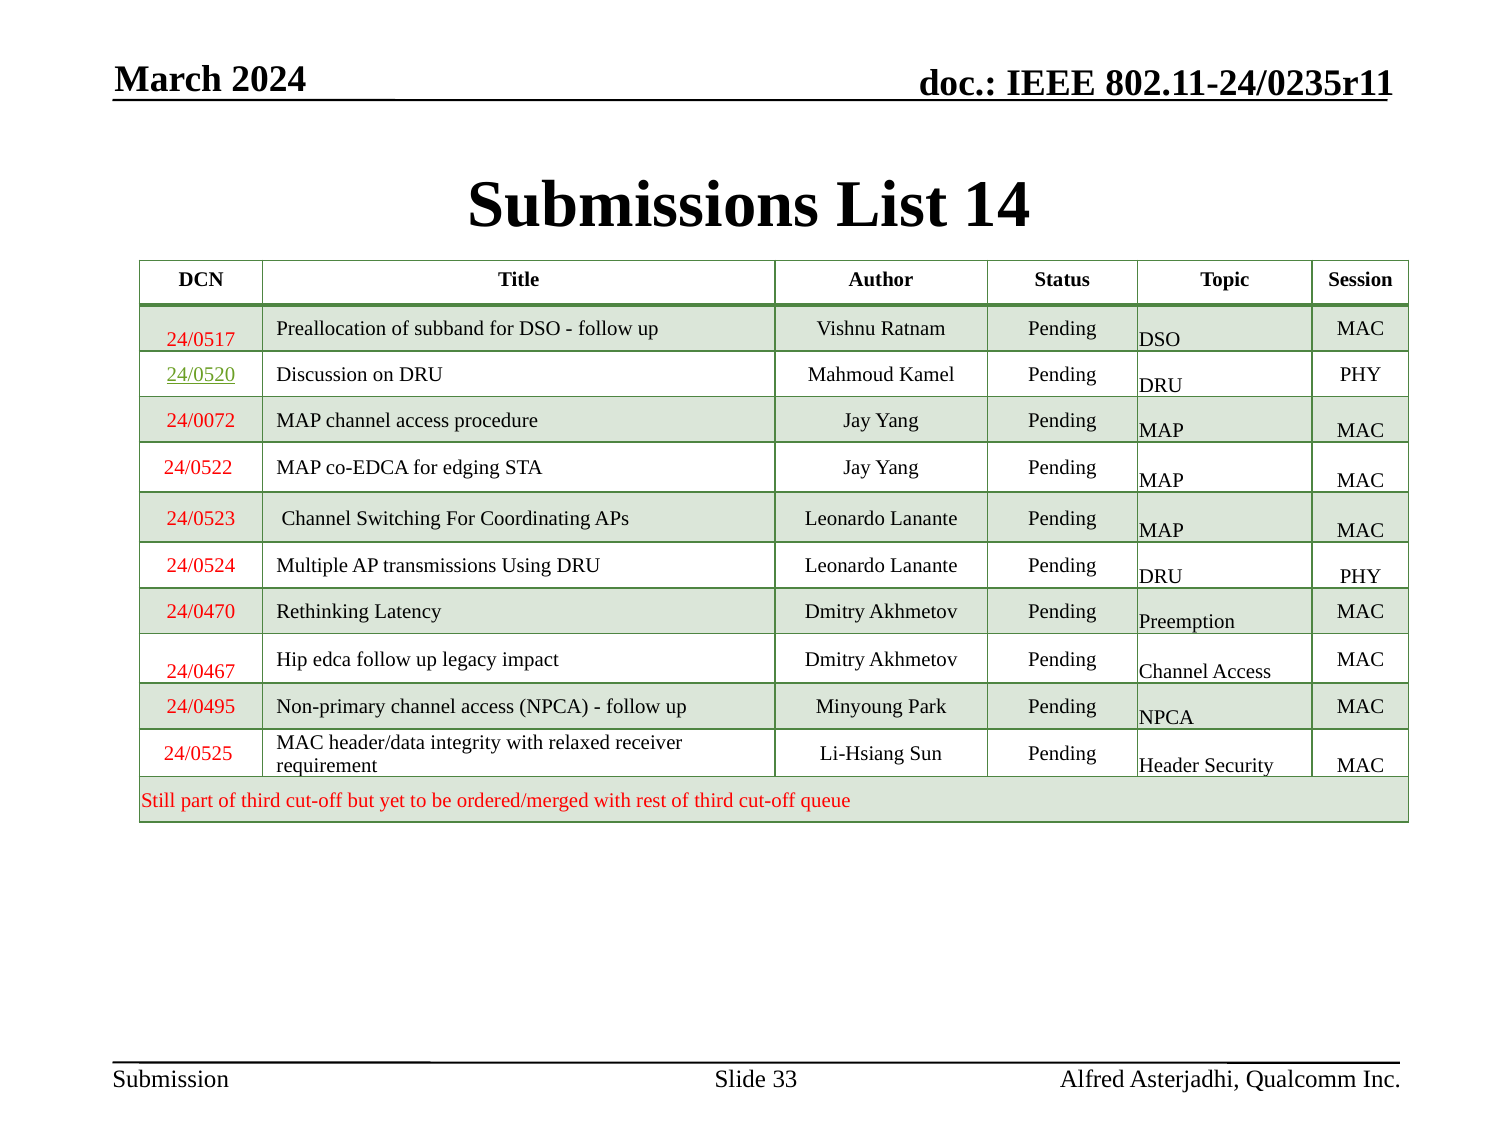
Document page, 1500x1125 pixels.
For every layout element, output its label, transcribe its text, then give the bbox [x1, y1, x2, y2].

table_header Status [988, 261, 1137, 303]
table_cell Channel Access [1138, 634, 1311, 682]
table_cell 24/0470 [140, 589, 262, 633]
table_cell MAP [1138, 443, 1311, 491]
table_header Topic [1138, 261, 1311, 303]
table_cell Pending [988, 443, 1137, 491]
table_cell 24/0522 [140, 443, 262, 491]
table_cell MAP channel access procedure [263, 397, 774, 441]
table_cell DSO [1138, 307, 1311, 350]
table_cell MAC [1313, 443, 1408, 491]
table_cell MAC [1313, 493, 1408, 541]
table_cell Preemption [1138, 589, 1311, 633]
table_cell MAC header/data integrity with relaxed receiver requirement [263, 730, 774, 776]
title Submissions List 14 [112, 112, 1388, 288]
table_cell 24/0495 [140, 684, 262, 728]
table_cell 24/0072 [140, 397, 262, 441]
table_cell Non-primary channel access (NPCA) - follow up [263, 684, 774, 728]
table_header Session [1313, 261, 1408, 303]
table_header Author [776, 261, 987, 303]
table_cell PHY [1313, 352, 1408, 396]
table_cell Channel Switching For Coordinating APs [263, 493, 774, 541]
table_cell Pending [988, 730, 1137, 776]
table_cell Pending [988, 397, 1137, 441]
table_cell Still part of third cut-off but yet to be ordered/merged with rest of third cut-off queue [140, 777, 1408, 821]
table_cell Pending [988, 307, 1137, 350]
table_cell DRU [1138, 543, 1311, 587]
table_cell MAC [1313, 634, 1408, 682]
table_cell 24/0524 [140, 543, 262, 587]
table_cell Dmitry Akhmetov [776, 589, 987, 633]
table_cell PHY [1313, 543, 1408, 587]
table_cell Discussion on DRU [263, 352, 774, 396]
table_cell Header Security [1138, 730, 1311, 776]
table_cell MAC [1313, 397, 1408, 441]
table_cell 24/0520 [140, 352, 262, 396]
table_cell Jay Yang [776, 397, 987, 441]
table_cell MAC [1313, 730, 1408, 776]
table_cell MAC [1313, 684, 1408, 728]
table_cell Minyoung Park [776, 684, 987, 728]
table_cell Pending [988, 634, 1137, 682]
table_cell Pending [988, 352, 1137, 396]
table_cell Vishnu Ratnam [776, 307, 987, 350]
table_cell Multiple AP transmissions Using DRU [263, 543, 774, 587]
table_cell MAC [1313, 589, 1408, 633]
table_cell MAP [1138, 397, 1311, 441]
table_cell Leonardo Lanante [776, 493, 987, 541]
table_cell MAC [1313, 307, 1408, 350]
table_cell Hip edca follow up legacy impact [263, 634, 774, 682]
table_cell Jay Yang [776, 443, 987, 491]
table_cell Mahmoud Kamel [776, 352, 987, 396]
table_cell Dmitry Akhmetov [776, 634, 987, 682]
table_cell MAP co-EDCA for edging STA [263, 443, 774, 491]
table_cell 24/0467 [140, 634, 262, 682]
table_cell 24/0525 [140, 730, 262, 776]
table_cell Pending [988, 589, 1137, 633]
table_cell 24/0517 [140, 307, 262, 350]
table_cell MAP [1138, 493, 1311, 541]
slide_number Slide 33 [712, 1061, 800, 1123]
table_cell Li-Hsiang Sun [776, 730, 987, 776]
table_cell Leonardo Lanante [776, 543, 987, 587]
table_header DCN [140, 261, 262, 303]
table_cell Pending [988, 493, 1137, 541]
table_cell Pending [988, 543, 1137, 587]
table_cell Preallocation of subband for DSO - follow up [263, 307, 774, 350]
footer Alfred Asterjadhi, Qualcomm Inc. [878, 1061, 1402, 1093]
table_header Title [263, 261, 774, 303]
table_cell Rethinking Latency [263, 589, 774, 633]
table_cell 24/0523 [140, 493, 262, 541]
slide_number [114, 54, 423, 100]
table_cell Pending [988, 684, 1137, 728]
table_cell NPCA [1138, 684, 1311, 728]
table_cell DRU [1138, 352, 1311, 396]
